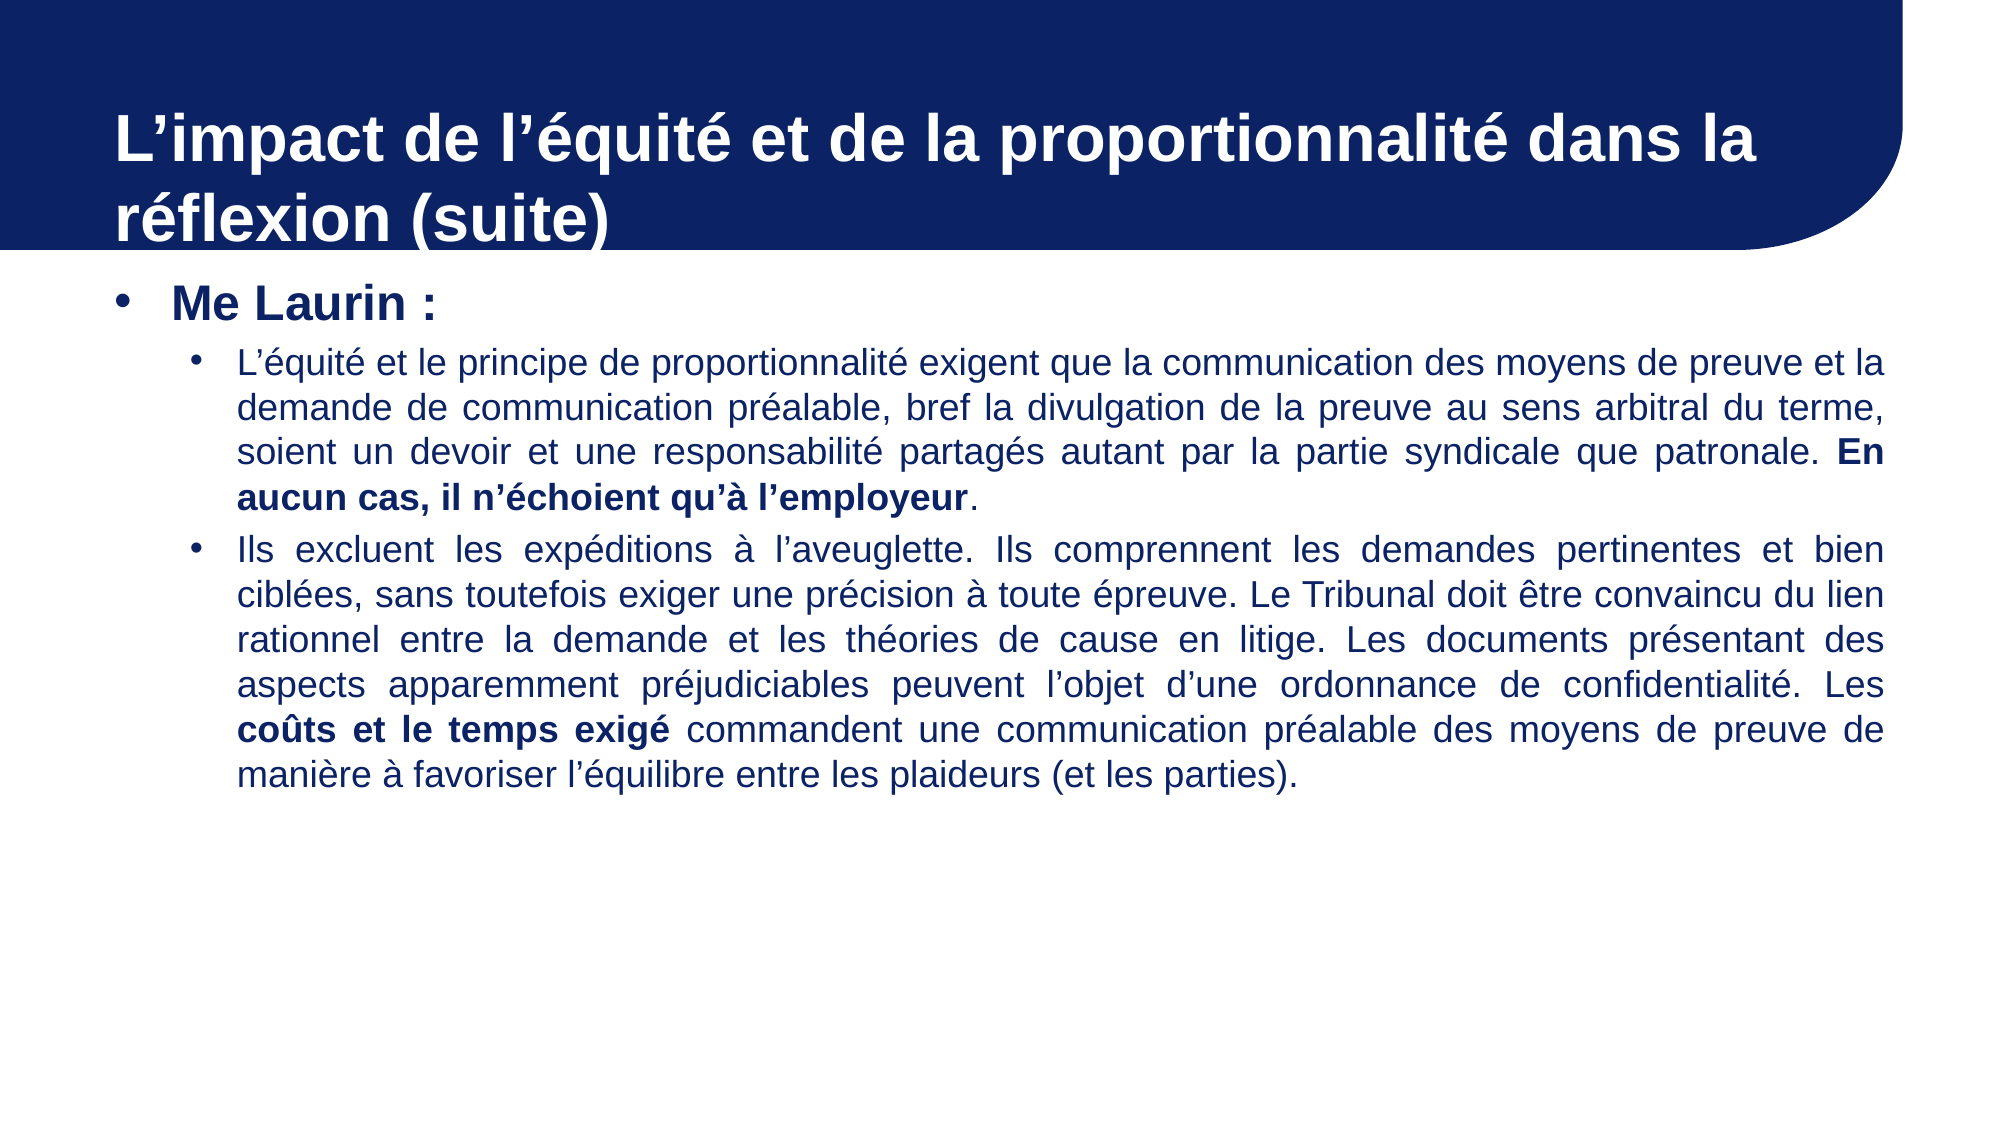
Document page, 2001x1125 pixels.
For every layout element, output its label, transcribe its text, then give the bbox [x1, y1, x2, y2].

title L’impact de l’équité et de la proportionnalité dans la réflexion (suite) [99, 81, 1900, 262]
list Me Laurin : L’équité et le principe de proportionnalité exigent que la communication des moyens de preuve et la demande de communication préalable, bref la divulgation de la preuve au sens arbitral du terme, soient un devoir et une responsabilité partagés autant par la partie syndicale que patronale. En aucun cas, il n’échoient qu’à l’employeur. Ils excluent les expéditions à l’aveuglette. Ils comprennent les demandes pertinentes et bien ciblées, sans toutefois exiger une précision à toute épreuve. Le Tribunal doit être convaincu du lien rationnel entre la demande et les théories de cause en litige. Les documents présentant des aspects apparemment préjudiciables peuvent l’objet d’une ordonnance de confidentialité. Les coûts et le temps exigé commandent une communication préalable des moyens de preuve de manière à favoriser l’équilibre entre les plaideurs (et les parties). [99, 262, 1900, 1000]
